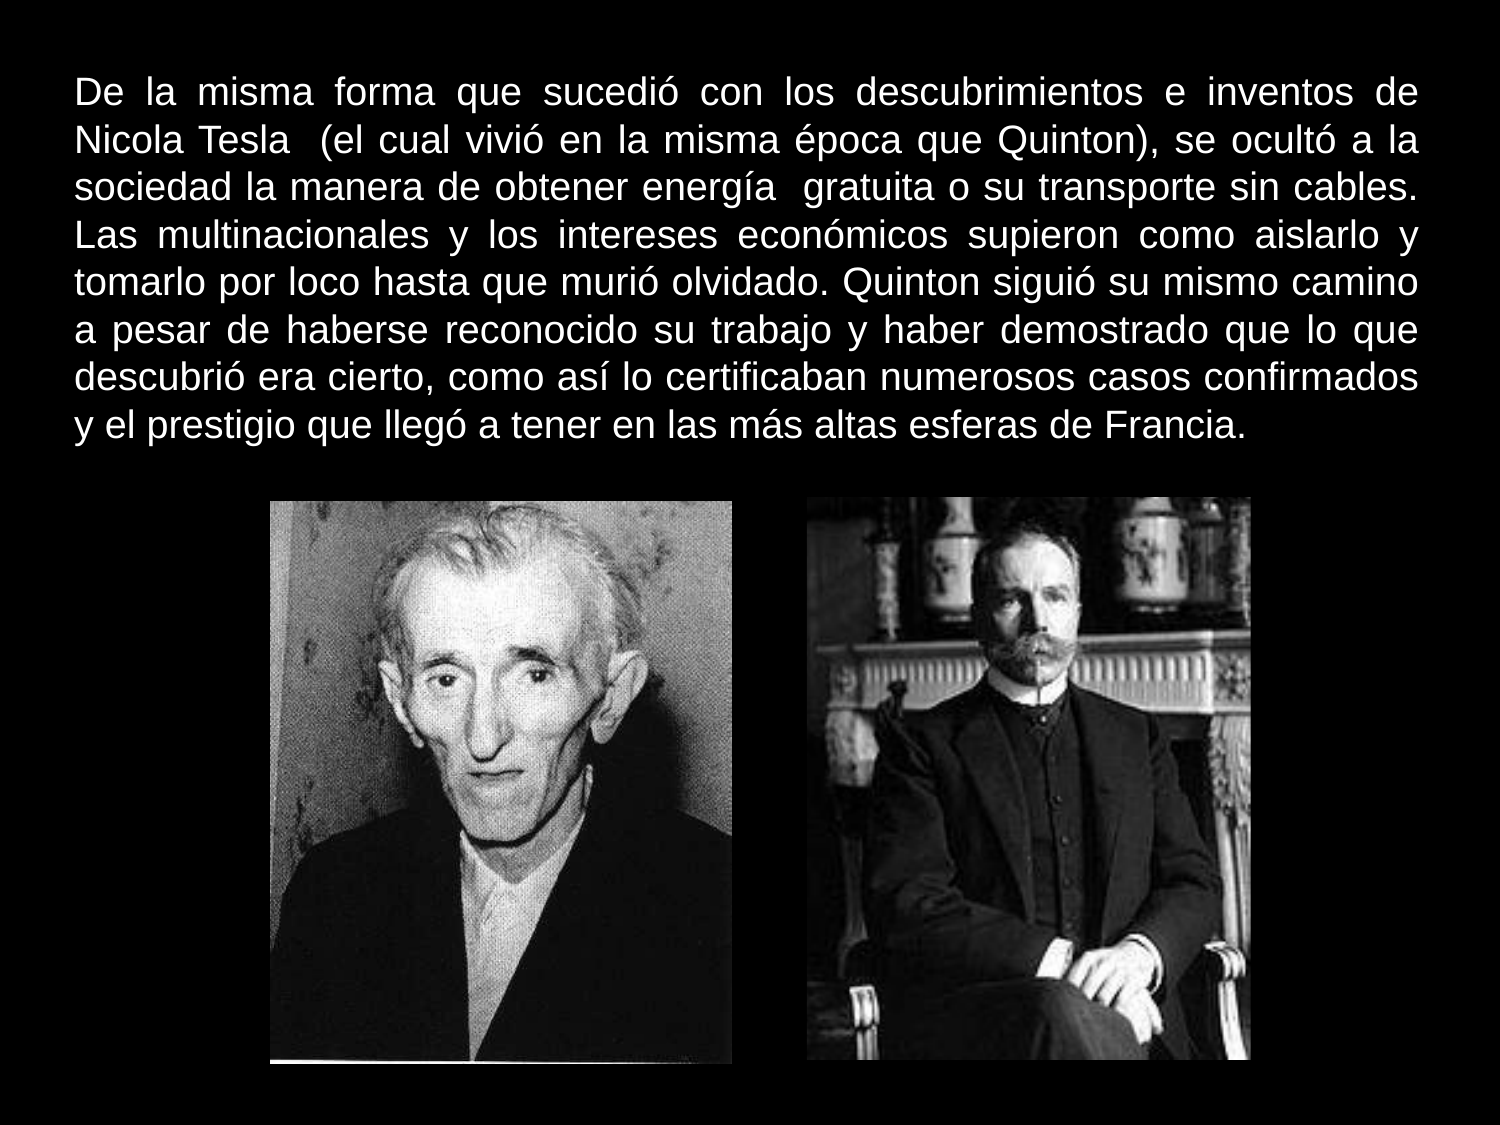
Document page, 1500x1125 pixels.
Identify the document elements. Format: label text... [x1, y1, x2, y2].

text_box [270, 501, 732, 1064]
text_box [806, 497, 1251, 1060]
text_box De la misma forma que sucedió con los descubrimientos e inventos de Nicola Tesla (el cual vivió en la misma época que Quinton), se ocultó a la sociedad la manera de obtener energía gratuita o su transporte sin cables. Las multinacionales y los intereses económicos supieron como aislarlo y tomarlo por loco hasta que murió olvidado. Quinton siguió su mismo camino a pesar de haberse reconocido su trabajo y haber demostrado que lo que descubrió era cierto, como así lo certificaban numerosos casos confirmados y el prestigio que llegó a tener en las más altas esferas de Francia. [59, 58, 1436, 454]
